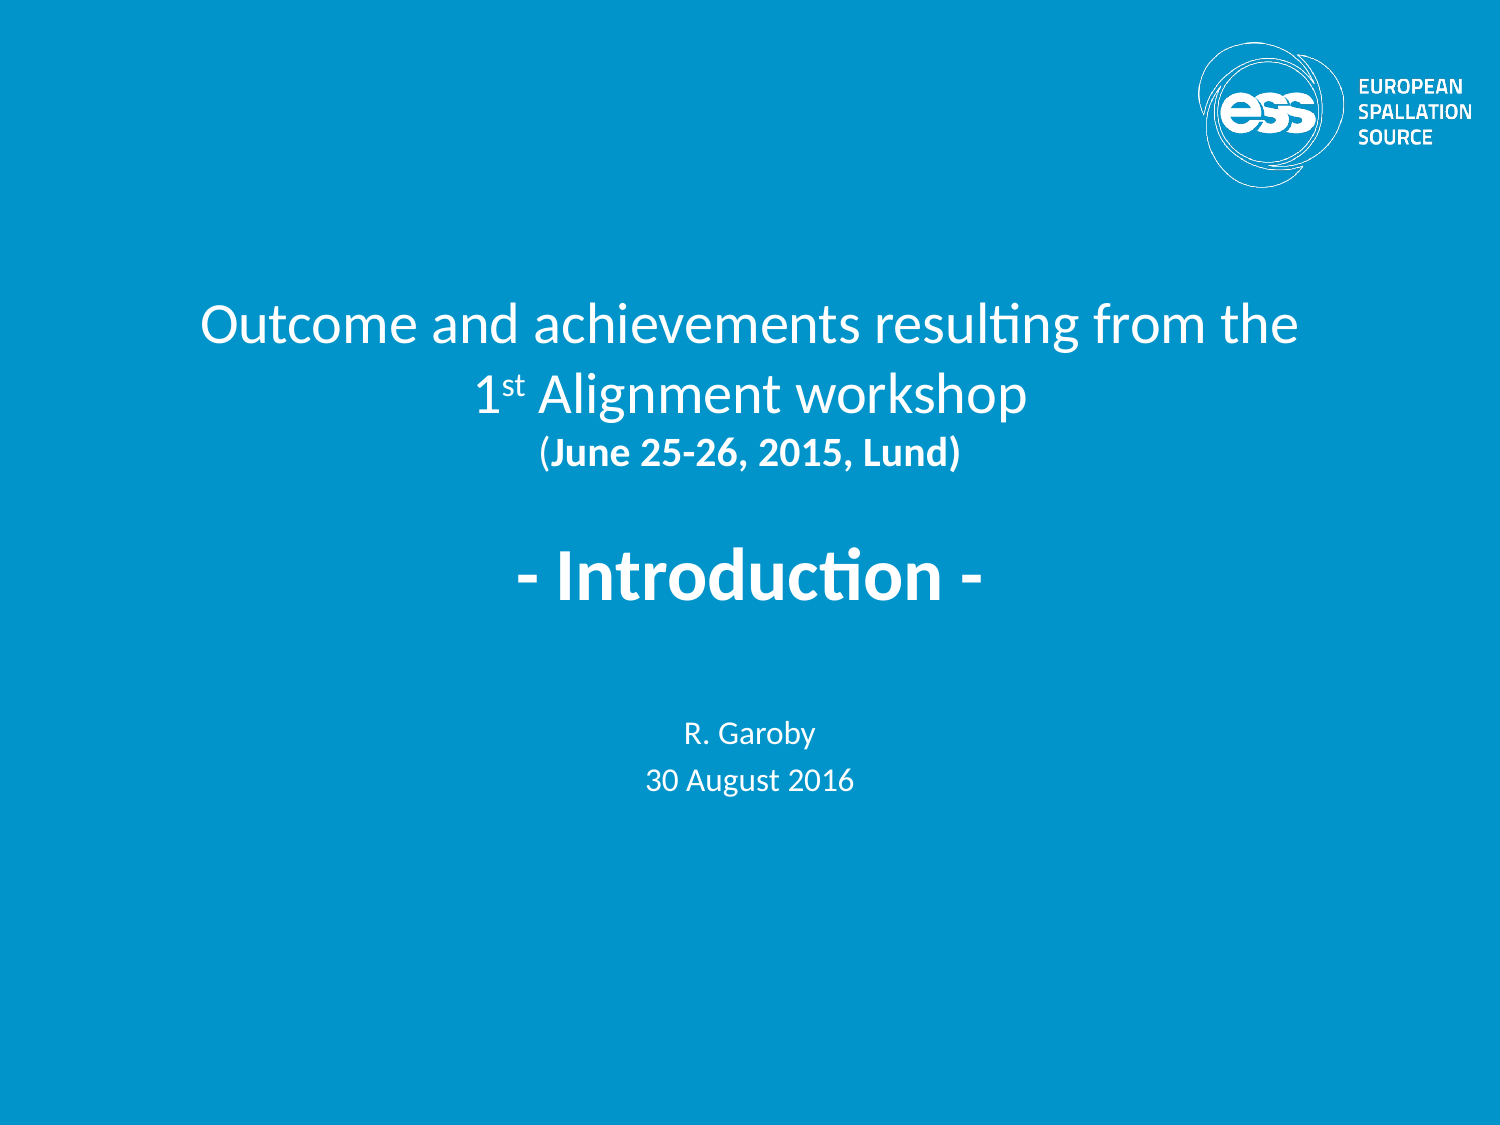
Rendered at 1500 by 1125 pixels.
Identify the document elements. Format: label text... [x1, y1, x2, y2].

picture [1466, 105, 1470, 118]
picture [1383, 105, 1393, 118]
picture [1407, 105, 1414, 118]
picture [1386, 79, 1395, 93]
picture [1402, 79, 1409, 91]
picture [1399, 130, 1408, 144]
picture [1417, 105, 1427, 118]
picture [1221, 93, 1315, 133]
picture [1360, 105, 1367, 111]
title Outcome and achievements resulting from the 1st Alignment workshop (June 25-26, 2015, Lund) - Introduction - [112, 231, 1388, 669]
picture [1446, 105, 1457, 119]
picture [1455, 79, 1461, 93]
picture [1424, 130, 1432, 144]
subtitle R. Garoby 30 August 2016 [225, 704, 1275, 925]
picture [1360, 112, 1367, 119]
picture [1437, 79, 1447, 93]
picture [1461, 105, 1465, 118]
picture [1398, 80, 1406, 93]
picture [1372, 79, 1381, 93]
picture [1450, 79, 1455, 93]
picture [1371, 105, 1380, 118]
picture [1411, 130, 1420, 144]
picture [1371, 130, 1381, 144]
picture [1413, 79, 1422, 93]
picture [1426, 79, 1434, 93]
picture [1360, 79, 1368, 93]
picture [1360, 130, 1367, 144]
picture [1429, 105, 1438, 118]
picture [1385, 130, 1395, 144]
picture [1396, 105, 1403, 118]
